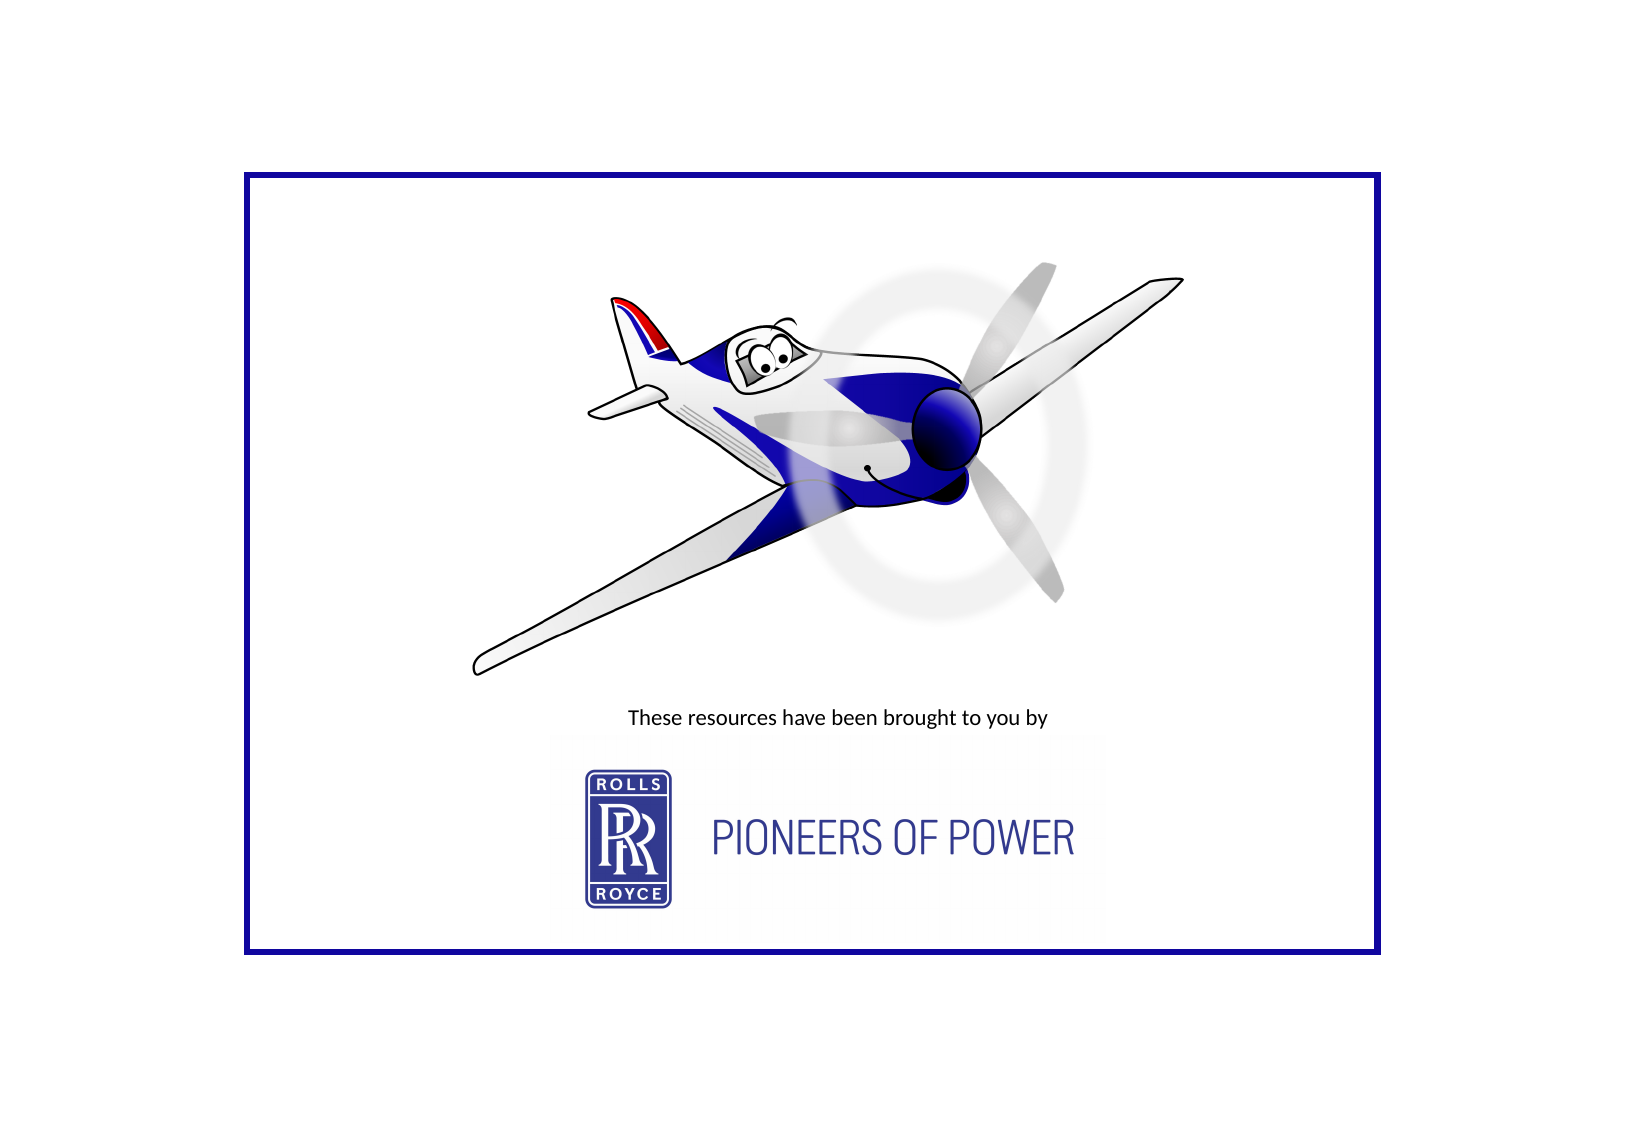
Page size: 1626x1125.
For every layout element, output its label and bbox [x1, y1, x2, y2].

picture [472, 260, 1184, 676]
picture [550, 735, 1106, 943]
text_box [246, 174, 1379, 953]
